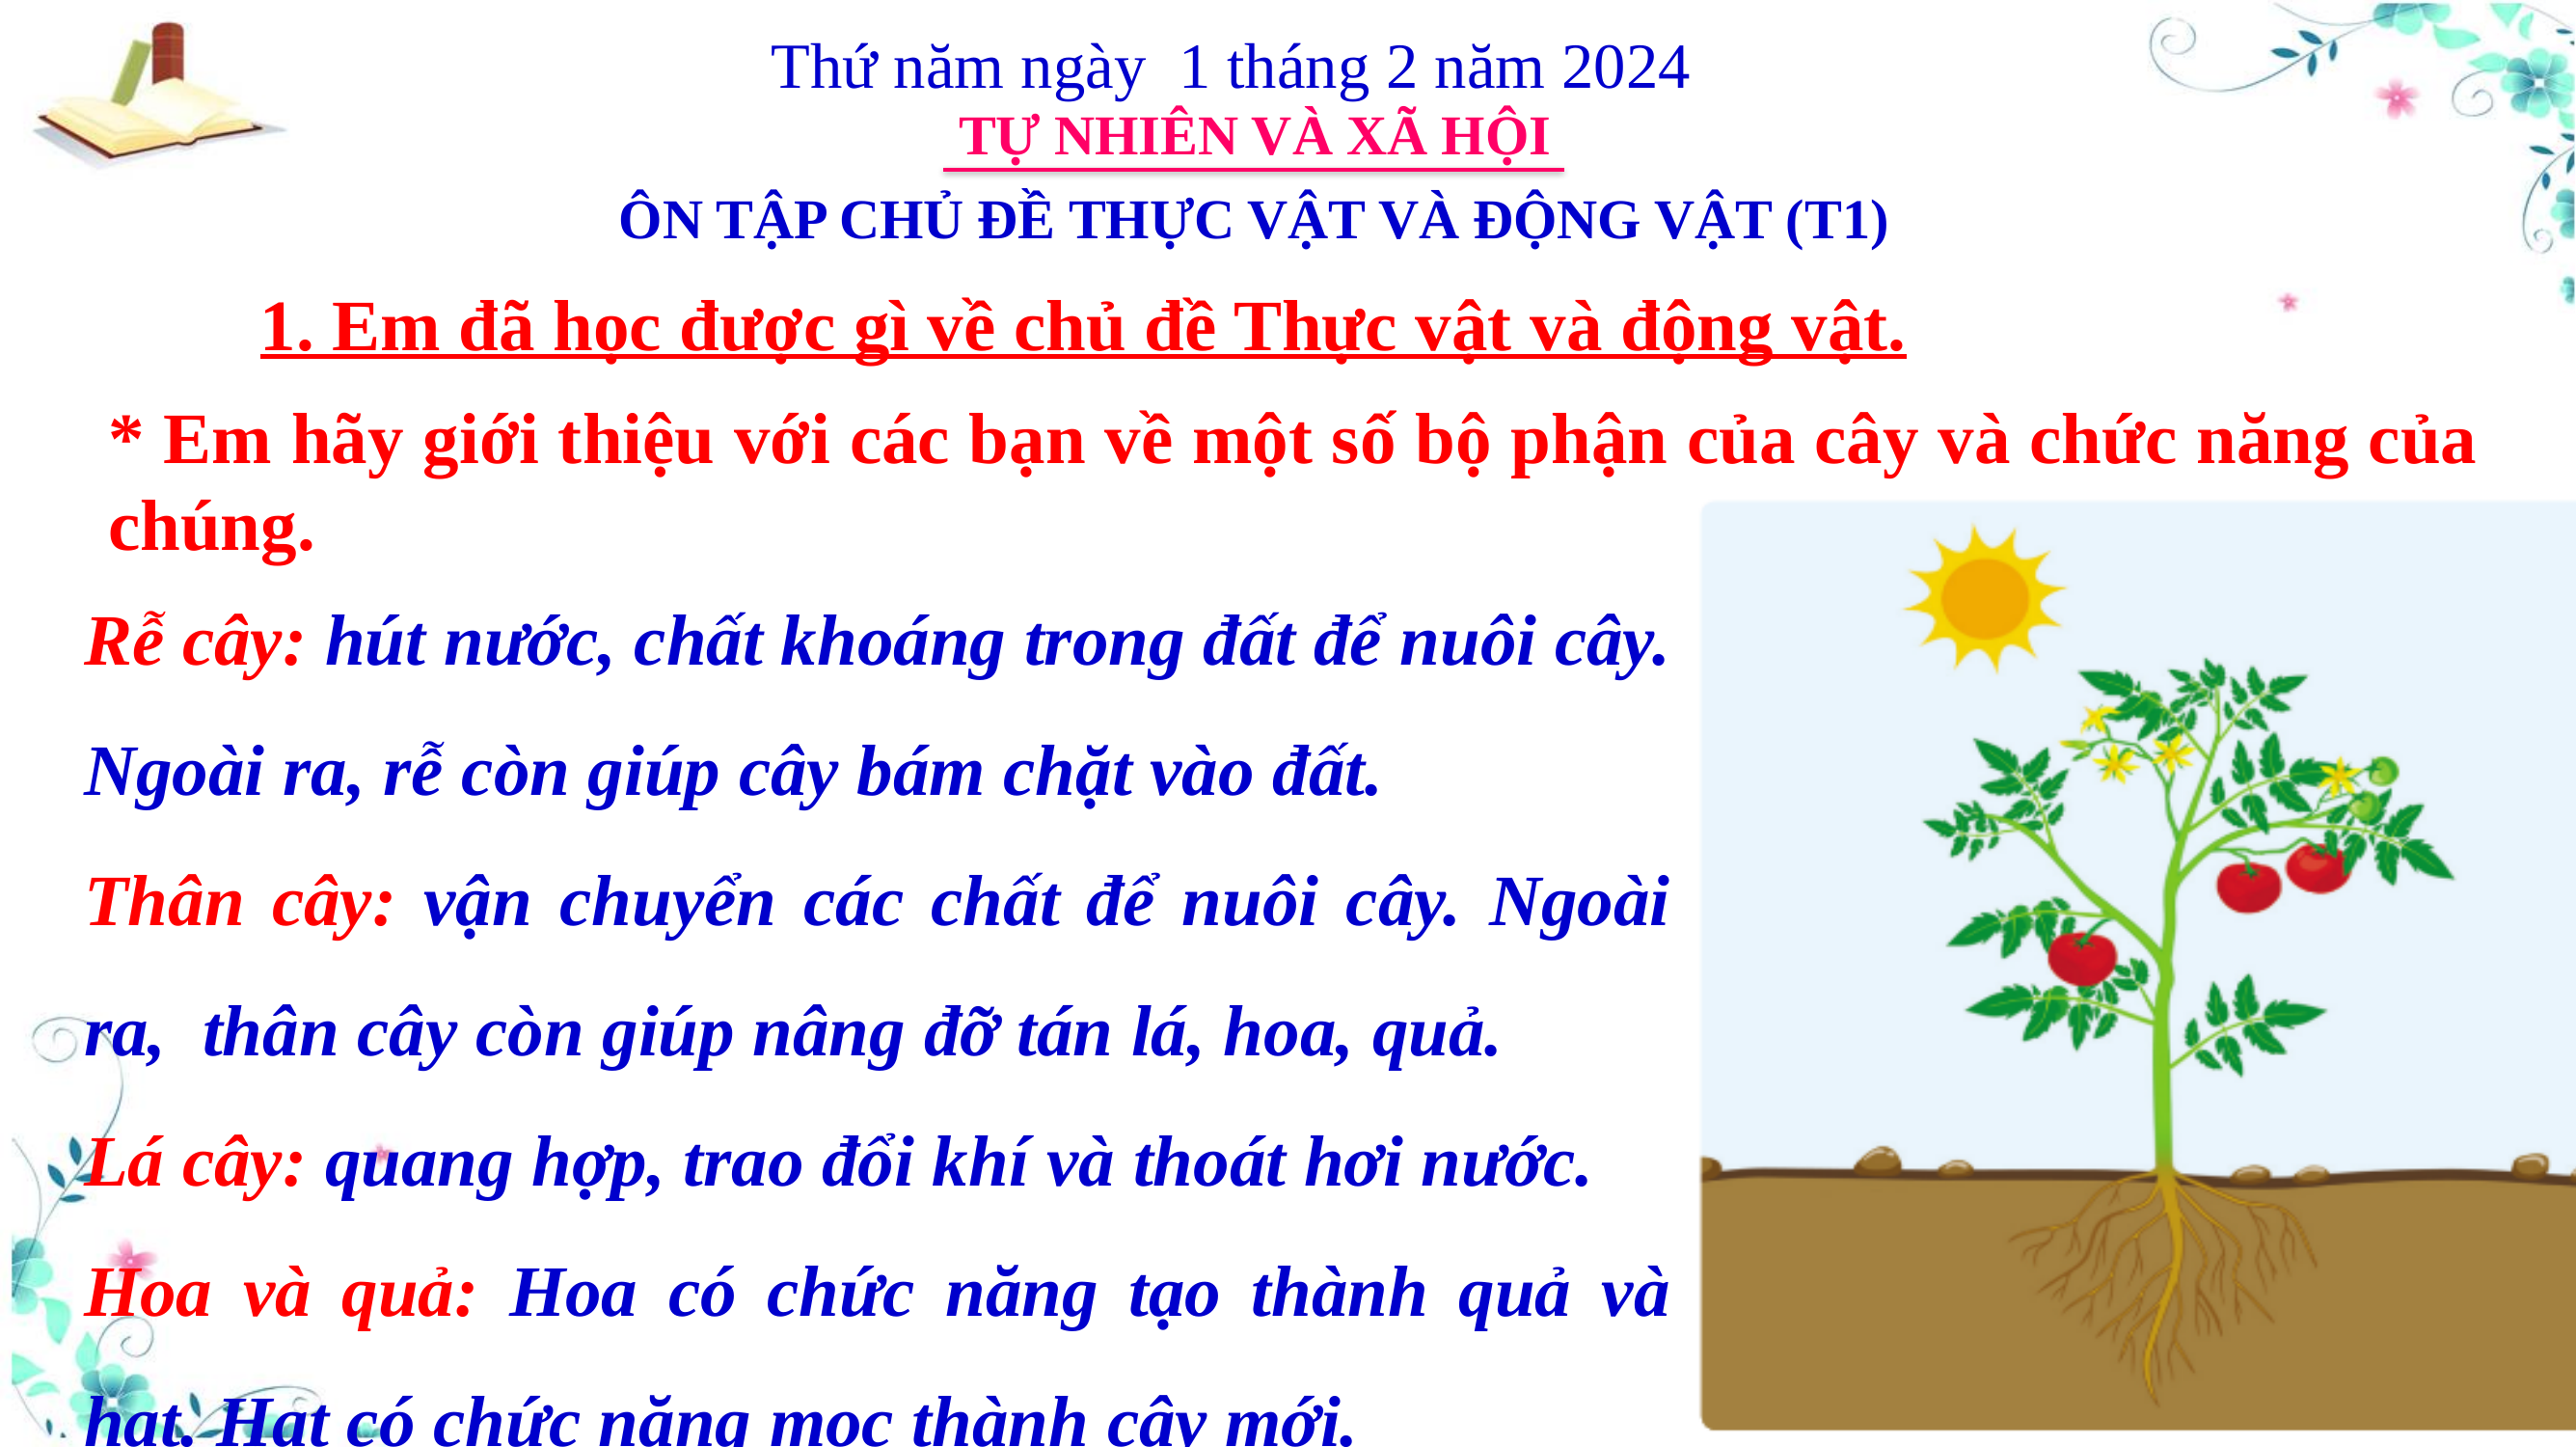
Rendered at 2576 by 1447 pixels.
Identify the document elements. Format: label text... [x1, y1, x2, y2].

picture [0, 0, 2576, 1447]
text_box * Em hãy giới thiệu với các bạn về một số bộ phận của cây và chức năng của chúng. [94, 384, 2493, 542]
text_box ÔN TẬP CHỦ ĐỀ THỰC VẬT VÀ ĐỘNG VẬT (T1) [1750, 170, 1930, 261]
text_box ÔN TẬP CHỦ ĐỀ THỰC VẬT VÀ ĐỘNG VẬT (T1) [579, 170, 751, 261]
text_box 1. Em đã học được gì về chủ đề Thực vật và động vật. [245, 271, 2334, 372]
text_box Rễ cây: hút nước, chất khoáng trong đất để nuôi cây. Ngoài ra, rễ còn giúp cây bám chặt vào đất. Thân cây: vận chuyển các chất để nuôi cây. Ngoài ra, thân cây còn giúp nâng đỡ tán lá, hoa, quả. Lá cây: quang hợp, trao đổi khí và thoát hơi nước. Hoa và quả: Hoa có chức năng tạo thành quả và hạt. Hạt có chức năng mọc thành cây mới. [69, 542, 1680, 1447]
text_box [756, 15, 1747, 260]
